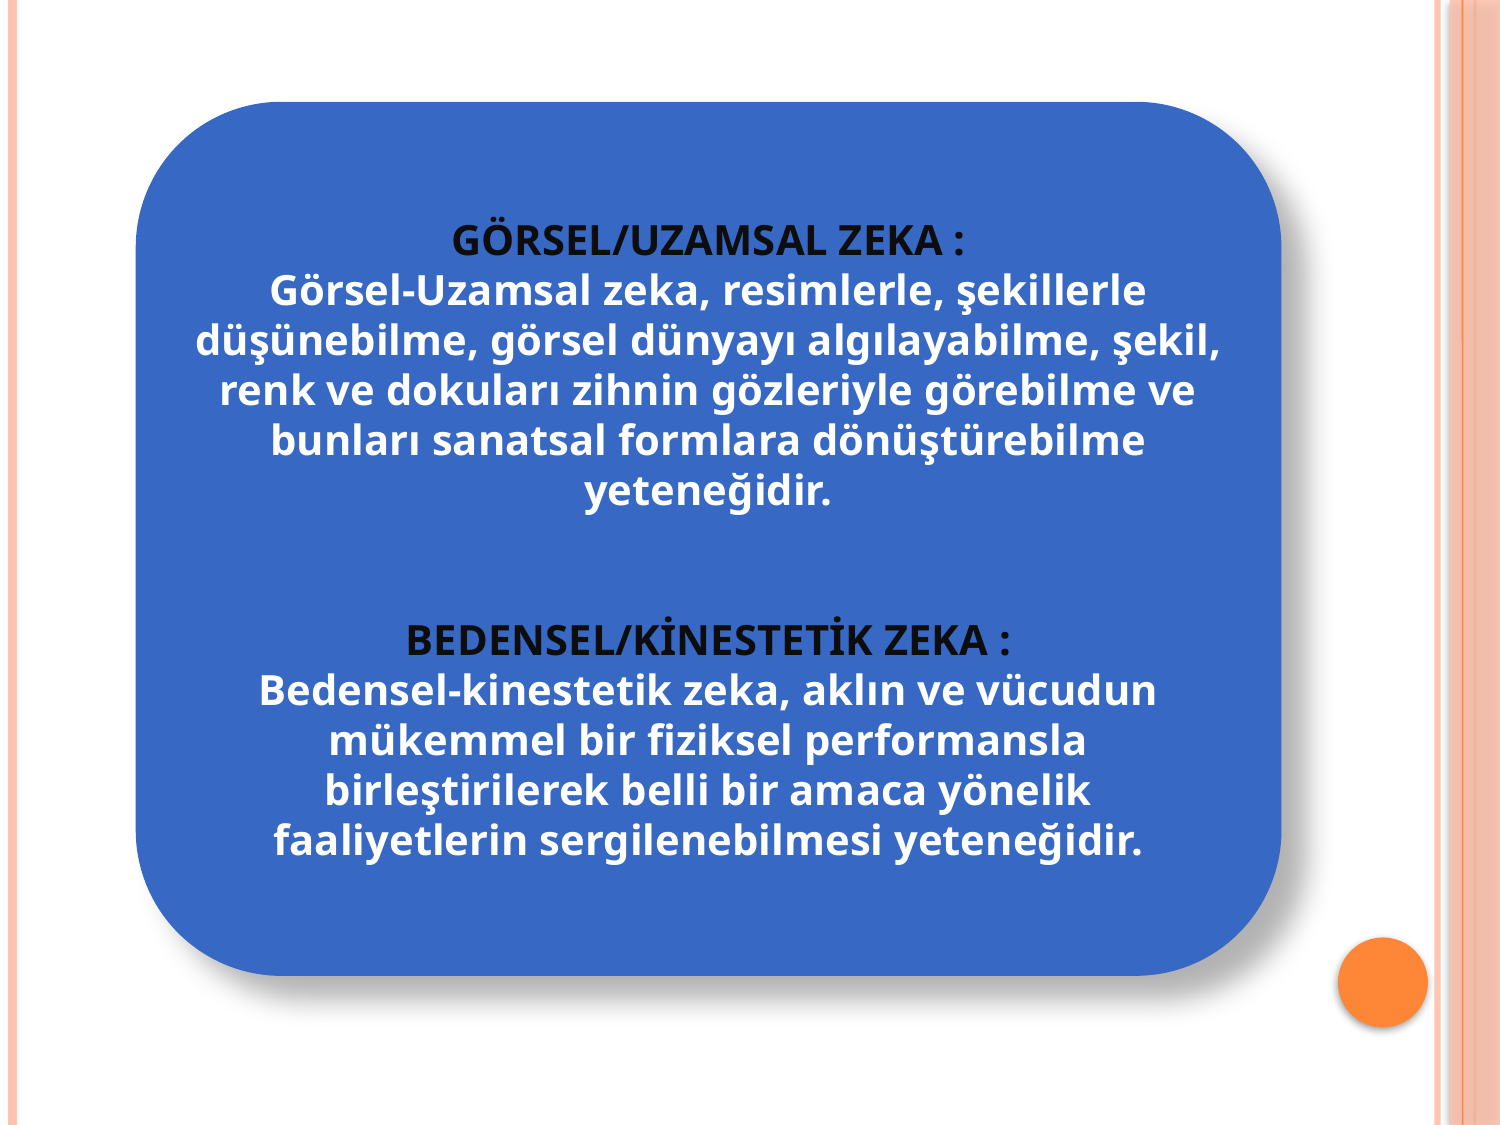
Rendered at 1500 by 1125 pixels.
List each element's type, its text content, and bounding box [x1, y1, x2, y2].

text_box GÖRSEL/UZAMSAL ZEKA : Görsel-Uzamsal zeka, resimlerle, şekillerle düşünebilme, görsel dünyayı algılayabilme, şekil, renk ve dokuları zihnin gözleriyle görebilme ve bunları sanatsal formlara dönüştürebilme yeteneğidir. BEDENSEL/KİNESTETİK ZEKA : Bedensel-kinestetik zeka, aklın ve vücudun mükemmel bir fiziksel performansla birleştirilerek belli bir amaca yönelik faaliyetlerin sergilenebilmesi yeteneğidir. [133, 99, 1284, 978]
